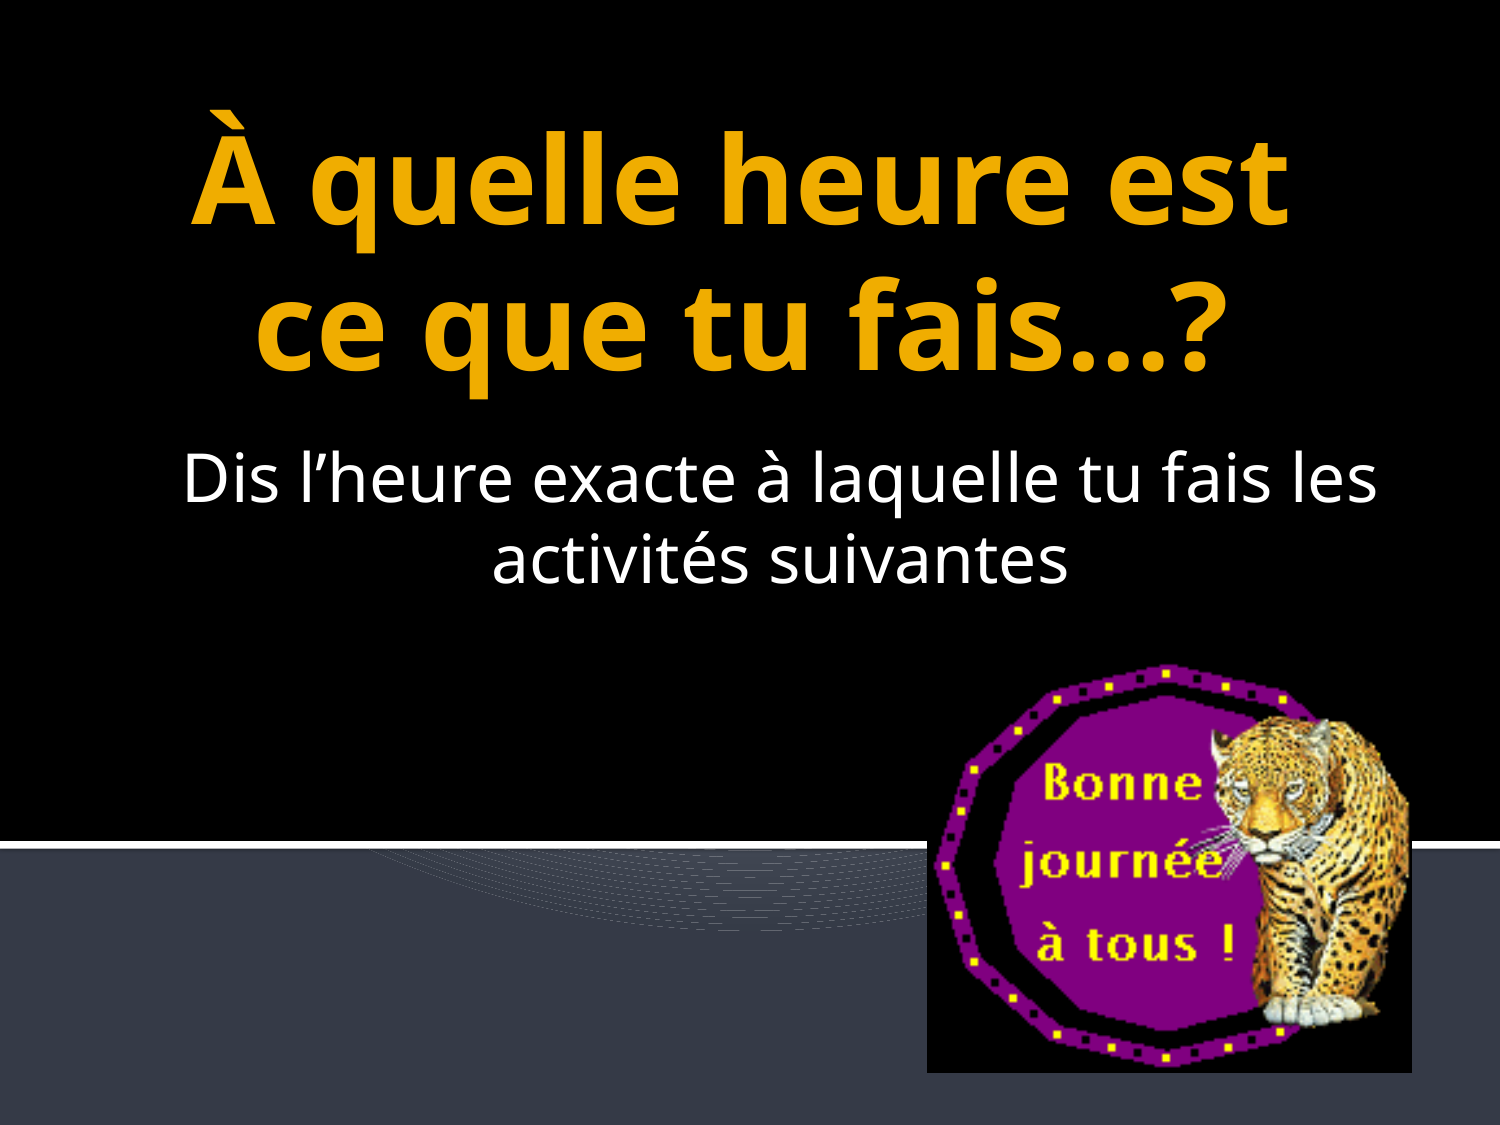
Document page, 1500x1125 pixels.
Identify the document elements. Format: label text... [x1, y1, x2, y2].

subtitle Dis l’heure exacte à laquelle tu fais les activités suivantes [112, 432, 1438, 679]
picture [927, 655, 1412, 1073]
title À quelle heure est ce que tu fais…? [100, 101, 1376, 398]
